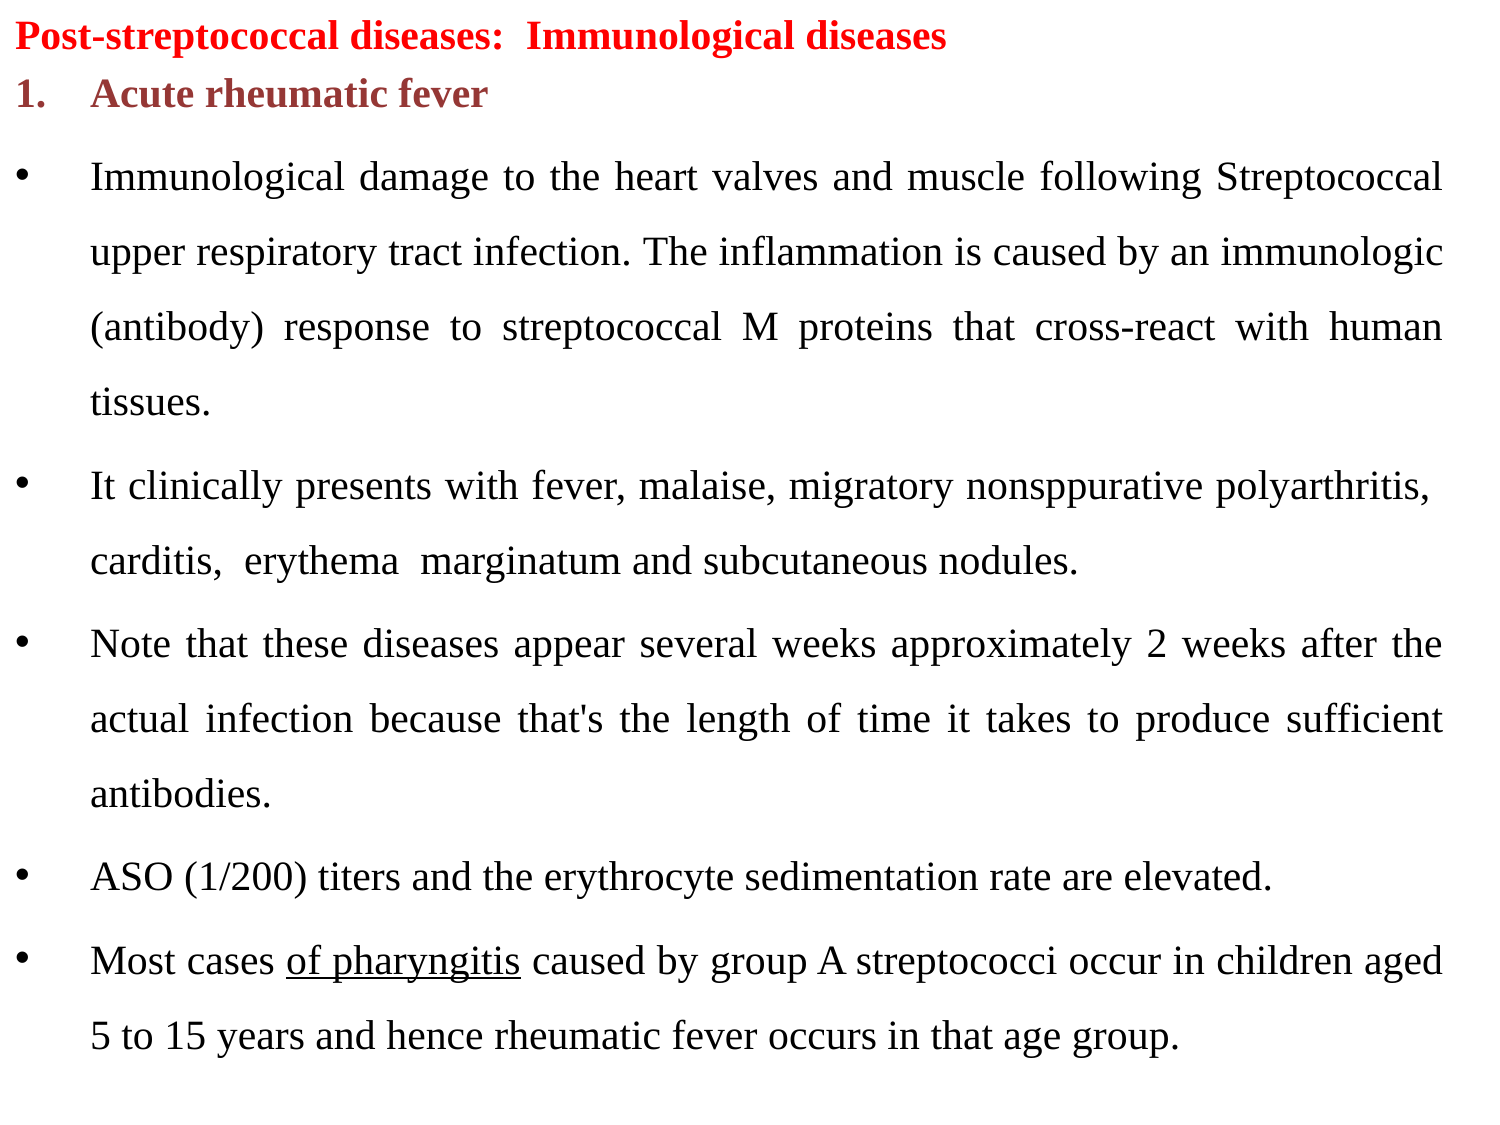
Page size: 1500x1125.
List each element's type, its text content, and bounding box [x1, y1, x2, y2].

list Post-streptococcal diseases: Immunological diseases Acute rheumatic fever Immunological damage to the heart valves and muscle following Streptococcal upper respiratory tract infection. The inflammation is caused by an immunologic (antibody) response to streptococcal M proteins that cross-react with human tissues. It clinically presents with fever, malaise, migratory nonsppurative polyarthritis, carditis, erythema marginatum and subcutaneous nodules. Note that these diseases appear several weeks approximately 2 weeks after the actual infection because that's the length of time it takes to produce sufficient antibodies. ASO (1/200) titers and the erythrocyte sedimentation rate are elevated. Most cases of pharyngitis caused by group A streptococci occur in children aged 5 to 15 years and hence rheumatic fever occurs in that age group. [0, 0, 1460, 1125]
